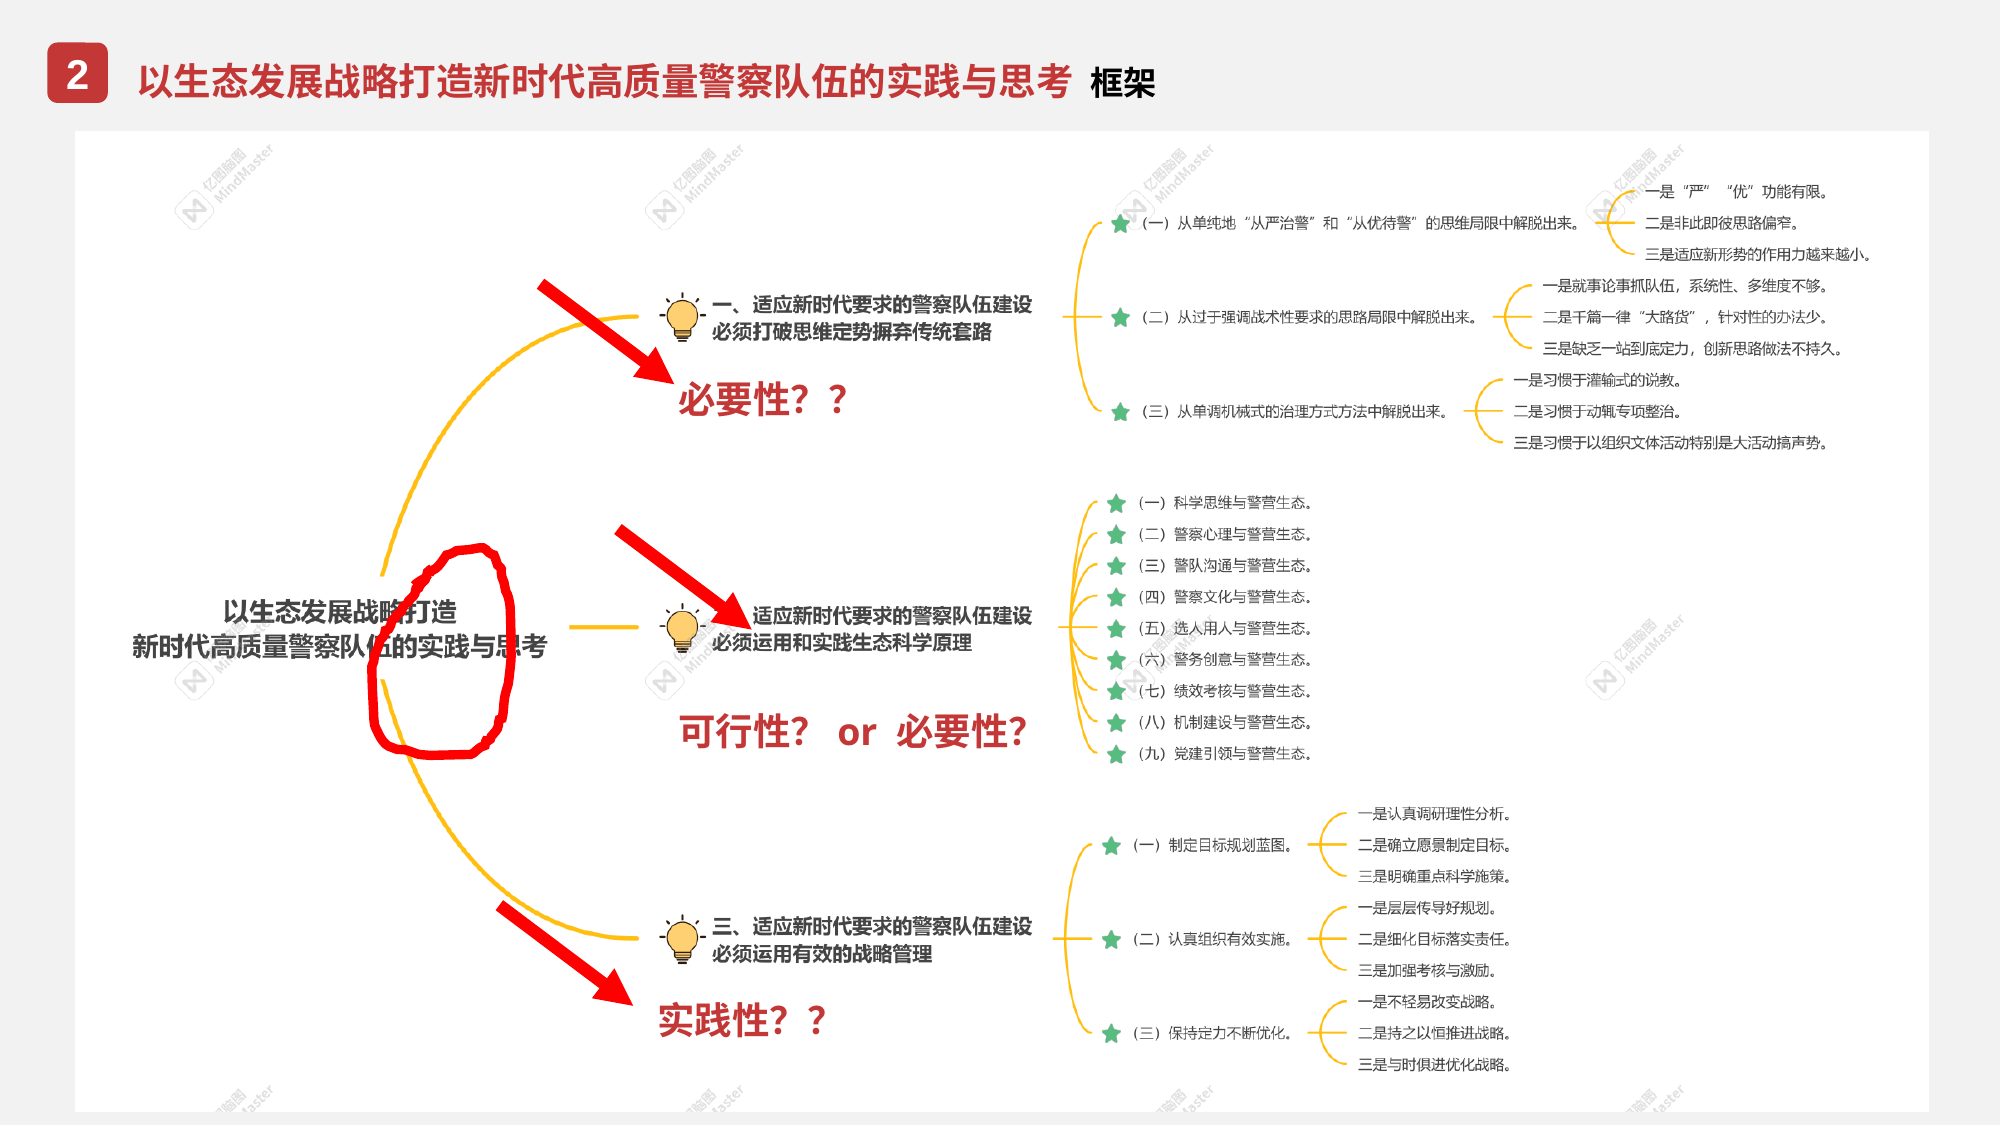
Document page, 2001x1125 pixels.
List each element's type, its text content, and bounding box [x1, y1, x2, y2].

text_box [499, 905, 634, 1006]
picture [75, 131, 1929, 1112]
text_box 以生态发展战略打造新时代高质量警察队伍的实践与思考 框架 [121, 5, 1218, 111]
text_box 2 [46, 41, 109, 104]
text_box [540, 283, 675, 385]
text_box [617, 528, 752, 630]
